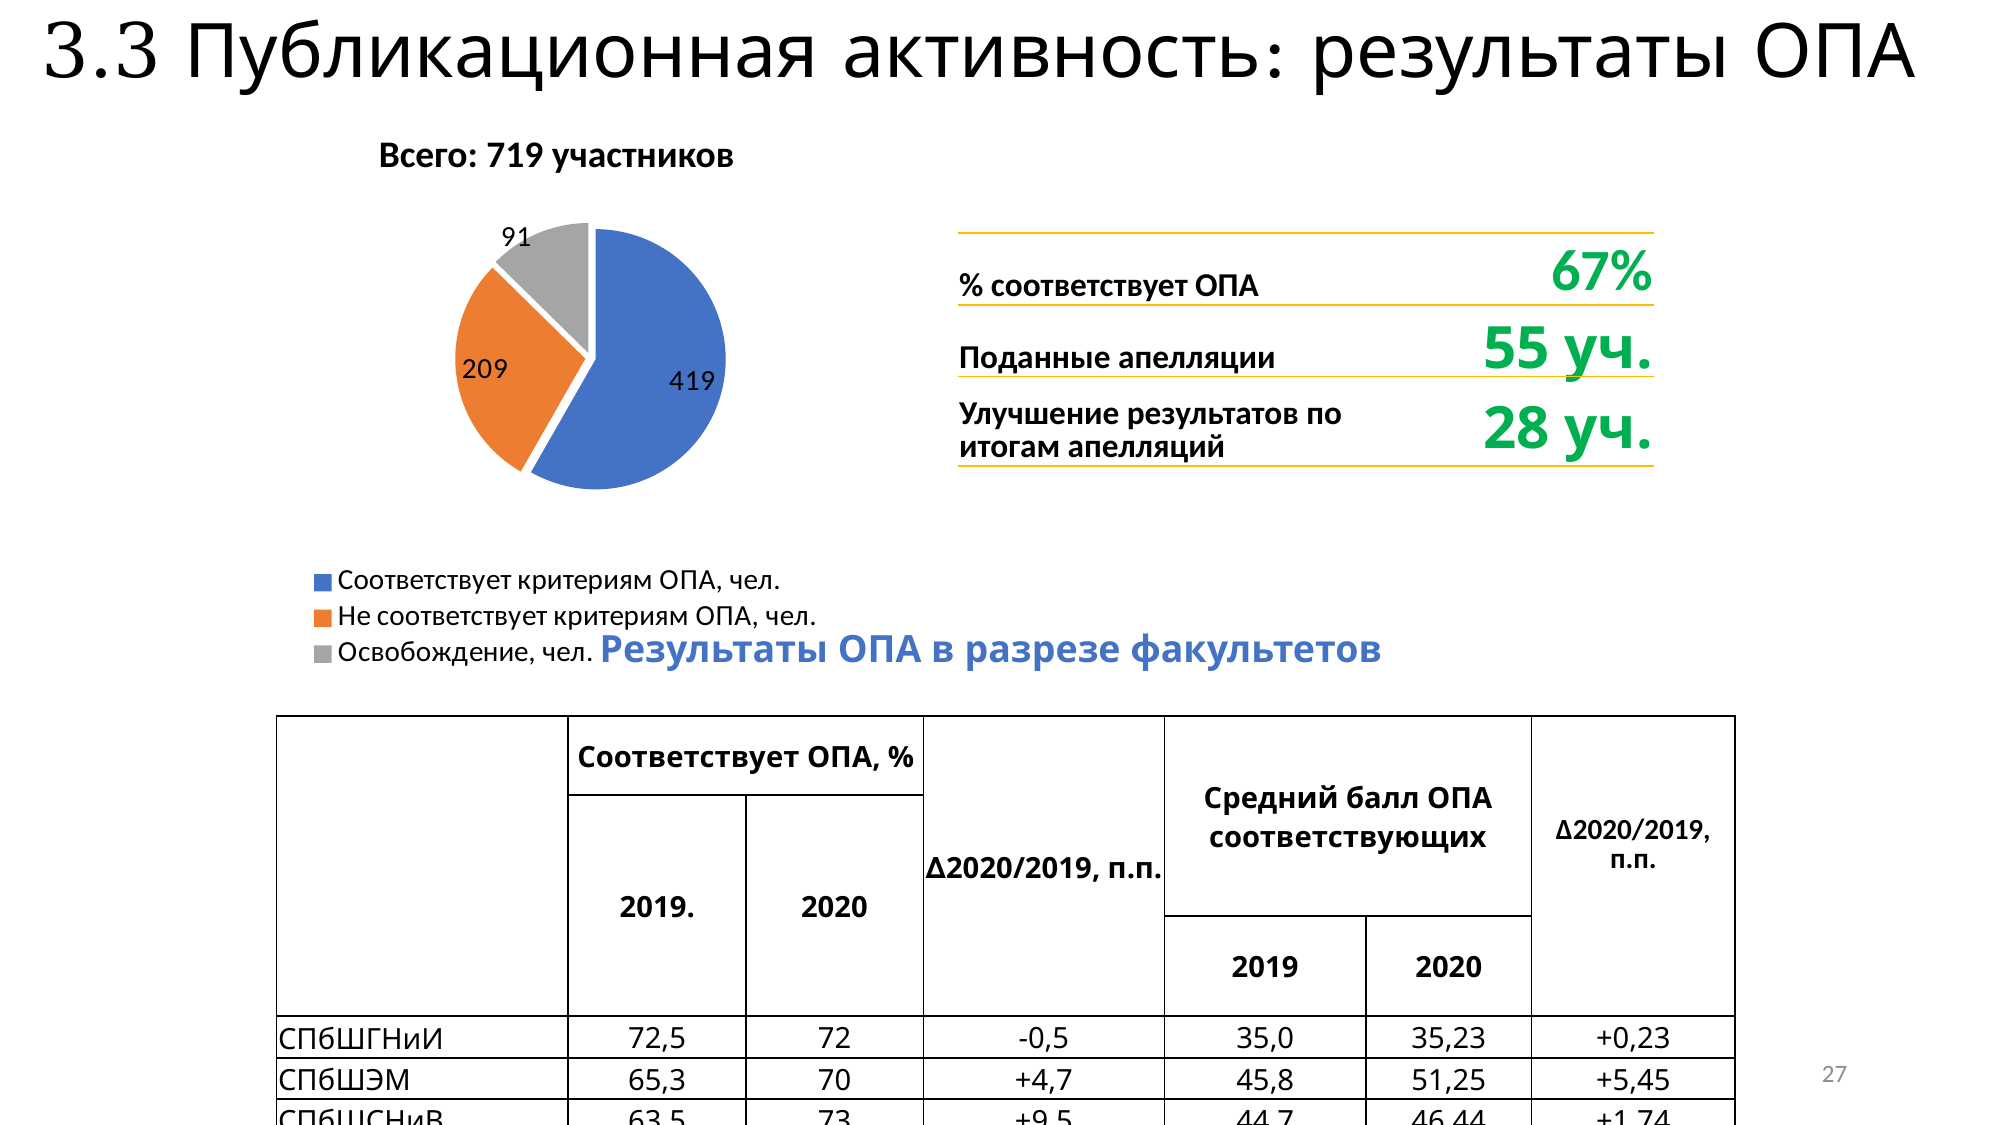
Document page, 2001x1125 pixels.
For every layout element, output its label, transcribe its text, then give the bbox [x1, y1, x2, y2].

table_header Средний балл ОПА соответствующих [1165, 717, 1531, 915]
slide_number 27 [1736, 1042, 1863, 1103]
table_cell 72,5 [569, 1017, 745, 1057]
table_cell -0,5 [924, 1017, 1164, 1057]
chart [276, 181, 856, 675]
table_cell 46,44 [1367, 1100, 1531, 1125]
table_header % соответствует ОПА [958, 234, 1395, 304]
table_cell 28 уч. [1395, 377, 1654, 465]
table_cell 45,8 [1165, 1059, 1365, 1098]
table_cell 44,7 [1165, 1100, 1365, 1125]
text_box Результаты ОПА в разрезе факультетов [276, 596, 1706, 698]
table_cell +0,23 [1532, 1017, 1734, 1057]
table_cell 70 [747, 1059, 923, 1098]
table_cell +4,7 [924, 1059, 1164, 1098]
table_header 67% [1395, 234, 1654, 304]
table_cell Поданные апелляции [958, 306, 1395, 376]
table_cell 65,3 [569, 1059, 745, 1098]
table_cell 55 уч. [1395, 306, 1654, 376]
table_cell СПбШСНиВ [277, 1100, 567, 1125]
table_cell 35,0 [1165, 1017, 1365, 1057]
table_cell 2019 [1165, 917, 1365, 1015]
table_header Соответствует ОПА, % [569, 717, 923, 794]
table_header ∆2020/2019, п.п. [1532, 717, 1734, 1015]
table_cell 51,25 [1367, 1059, 1531, 1098]
table_cell +1,74 [1532, 1100, 1734, 1125]
table_cell СПбШГНиИ [277, 1017, 567, 1057]
table_cell 35,23 [1367, 1017, 1531, 1057]
table_cell 72 [747, 1017, 923, 1057]
table_cell 63,5 [569, 1100, 745, 1125]
table_header ∆2020/2019, п.п. [924, 717, 1164, 1015]
table_cell 2020 [747, 796, 923, 1015]
table_cell СПбШЭМ [277, 1059, 567, 1098]
table_header [277, 717, 567, 1015]
table_cell Улучшение результатов по итогам апелляций [958, 377, 1395, 465]
table_cell +9,5 [924, 1100, 1164, 1125]
table_cell +5,45 [1532, 1059, 1734, 1098]
table_cell 2019. [569, 796, 745, 1015]
text_box Всего: 719 участников [326, 123, 788, 181]
title 3.3 Публикационная активность: результаты ОПА [26, 7, 1955, 108]
table_cell 2020 [1367, 917, 1531, 1015]
table_cell 73 [747, 1100, 923, 1125]
